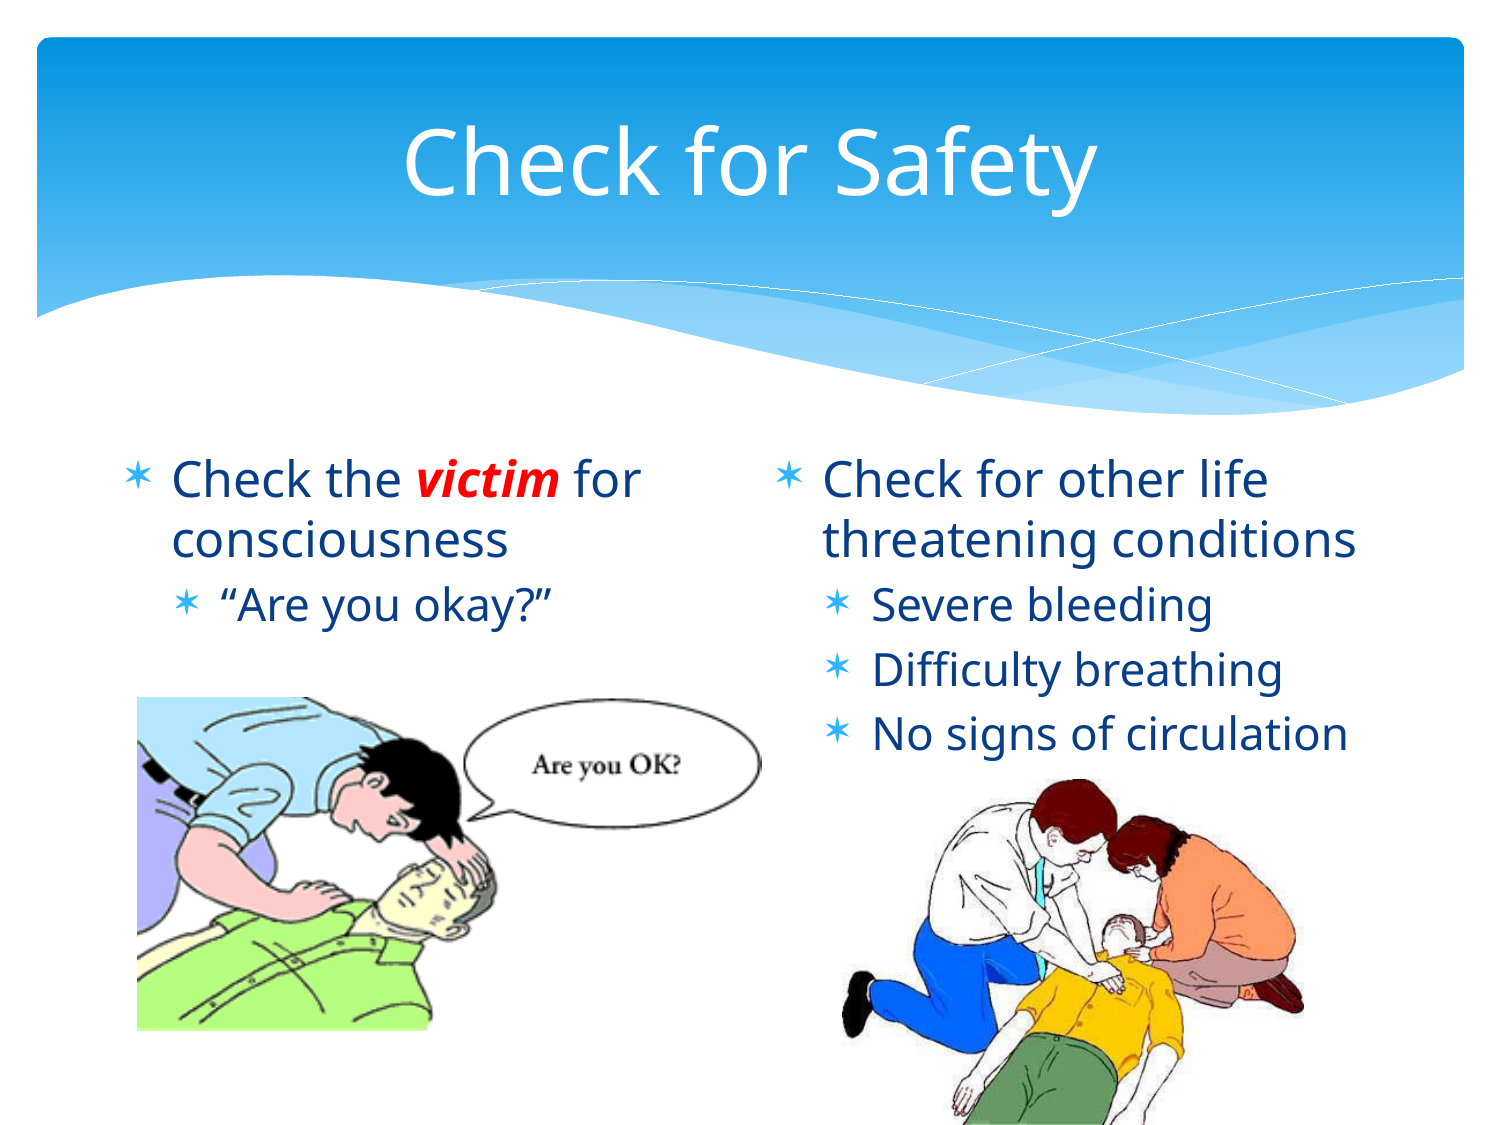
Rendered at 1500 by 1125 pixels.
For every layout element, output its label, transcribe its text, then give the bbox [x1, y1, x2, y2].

picture [136, 696, 763, 1031]
list Check the victim for consciousness “Are you okay?” [111, 439, 738, 741]
list Check for other life threatening conditions Severe bleeding Difficulty breathing No signs of circulation [761, 439, 1389, 1005]
title Check for Safety [75, 55, 1425, 261]
picture [842, 779, 1304, 1125]
